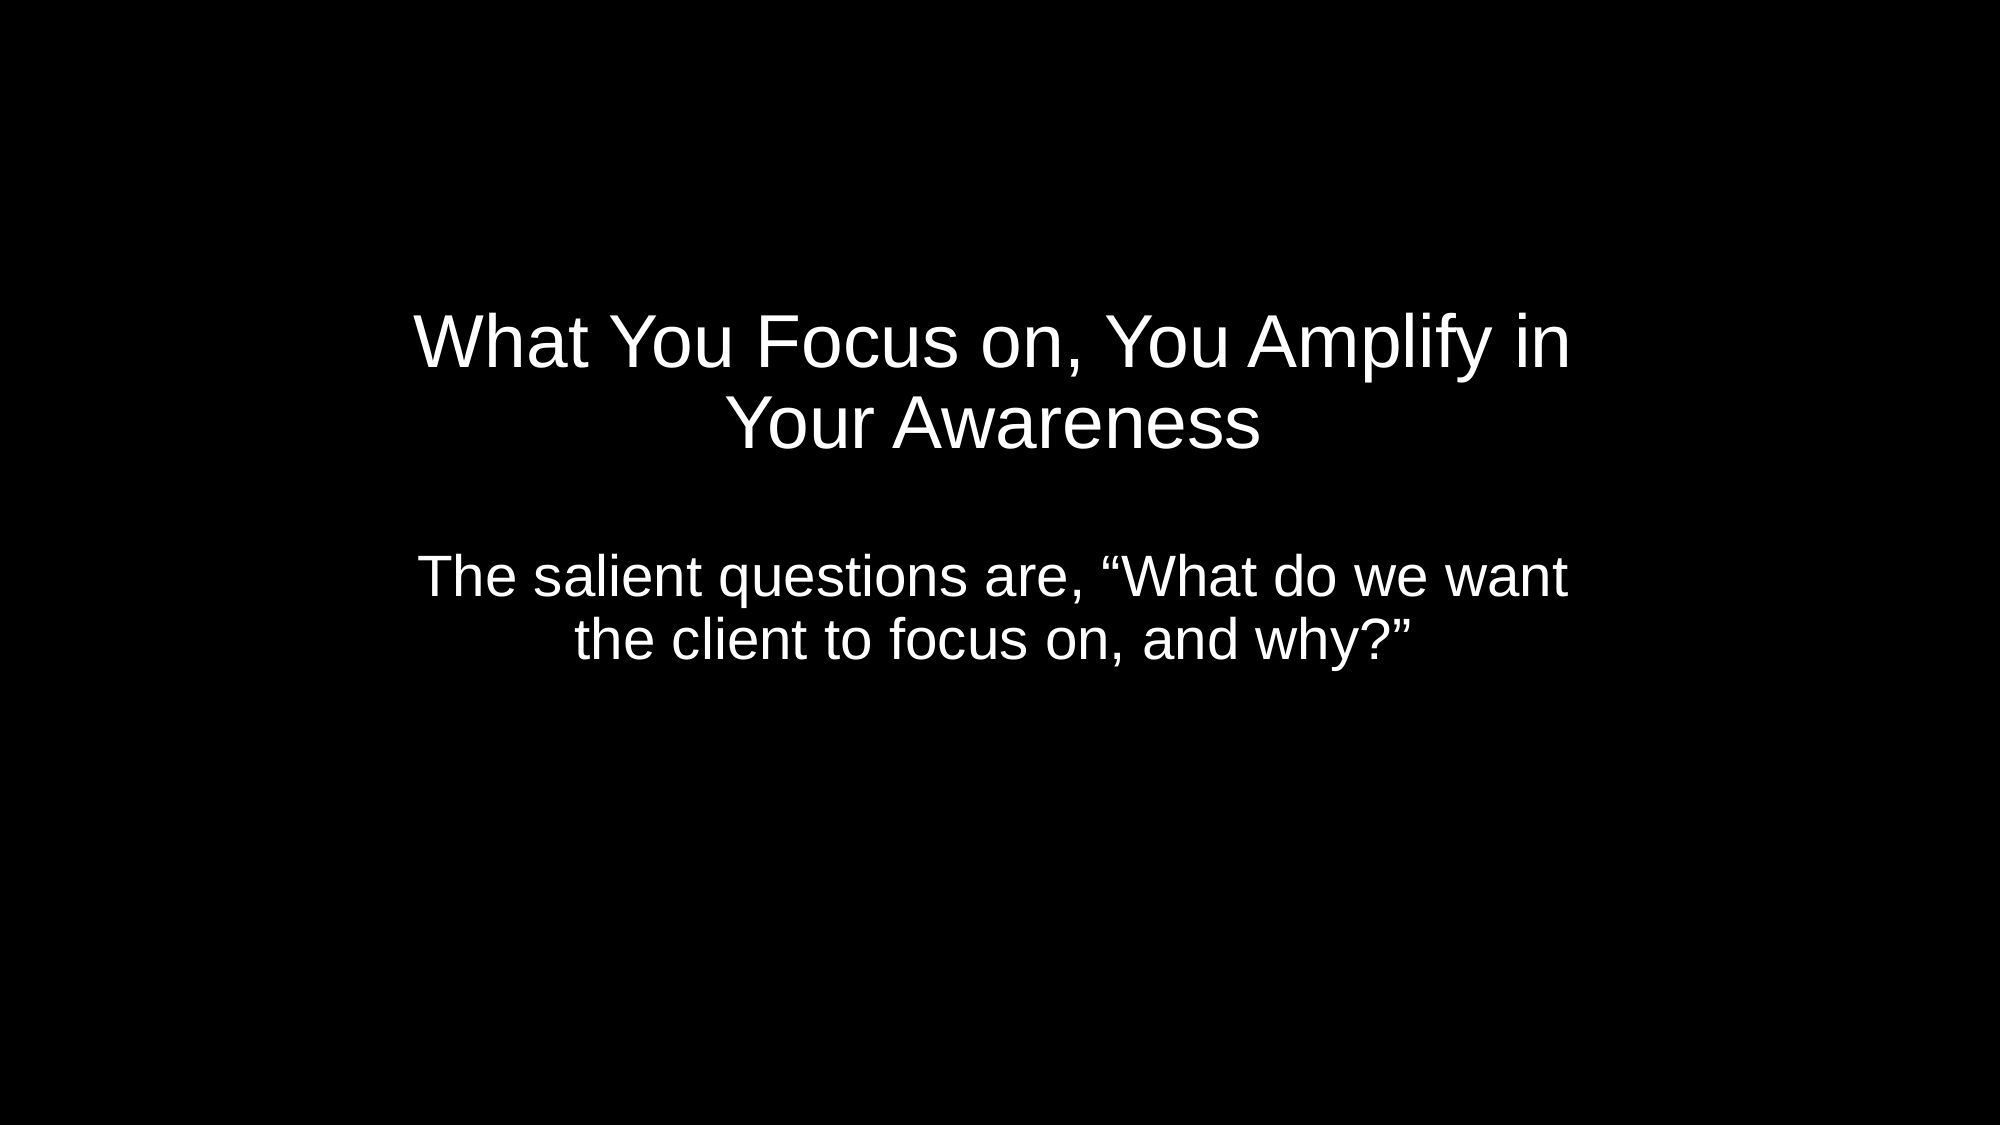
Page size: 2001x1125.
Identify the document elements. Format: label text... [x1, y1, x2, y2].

title What You Focus on, You Amplify in Your Awareness The salient questions are, “What do we want the client to focus on, and why?” [362, 112, 1625, 863]
